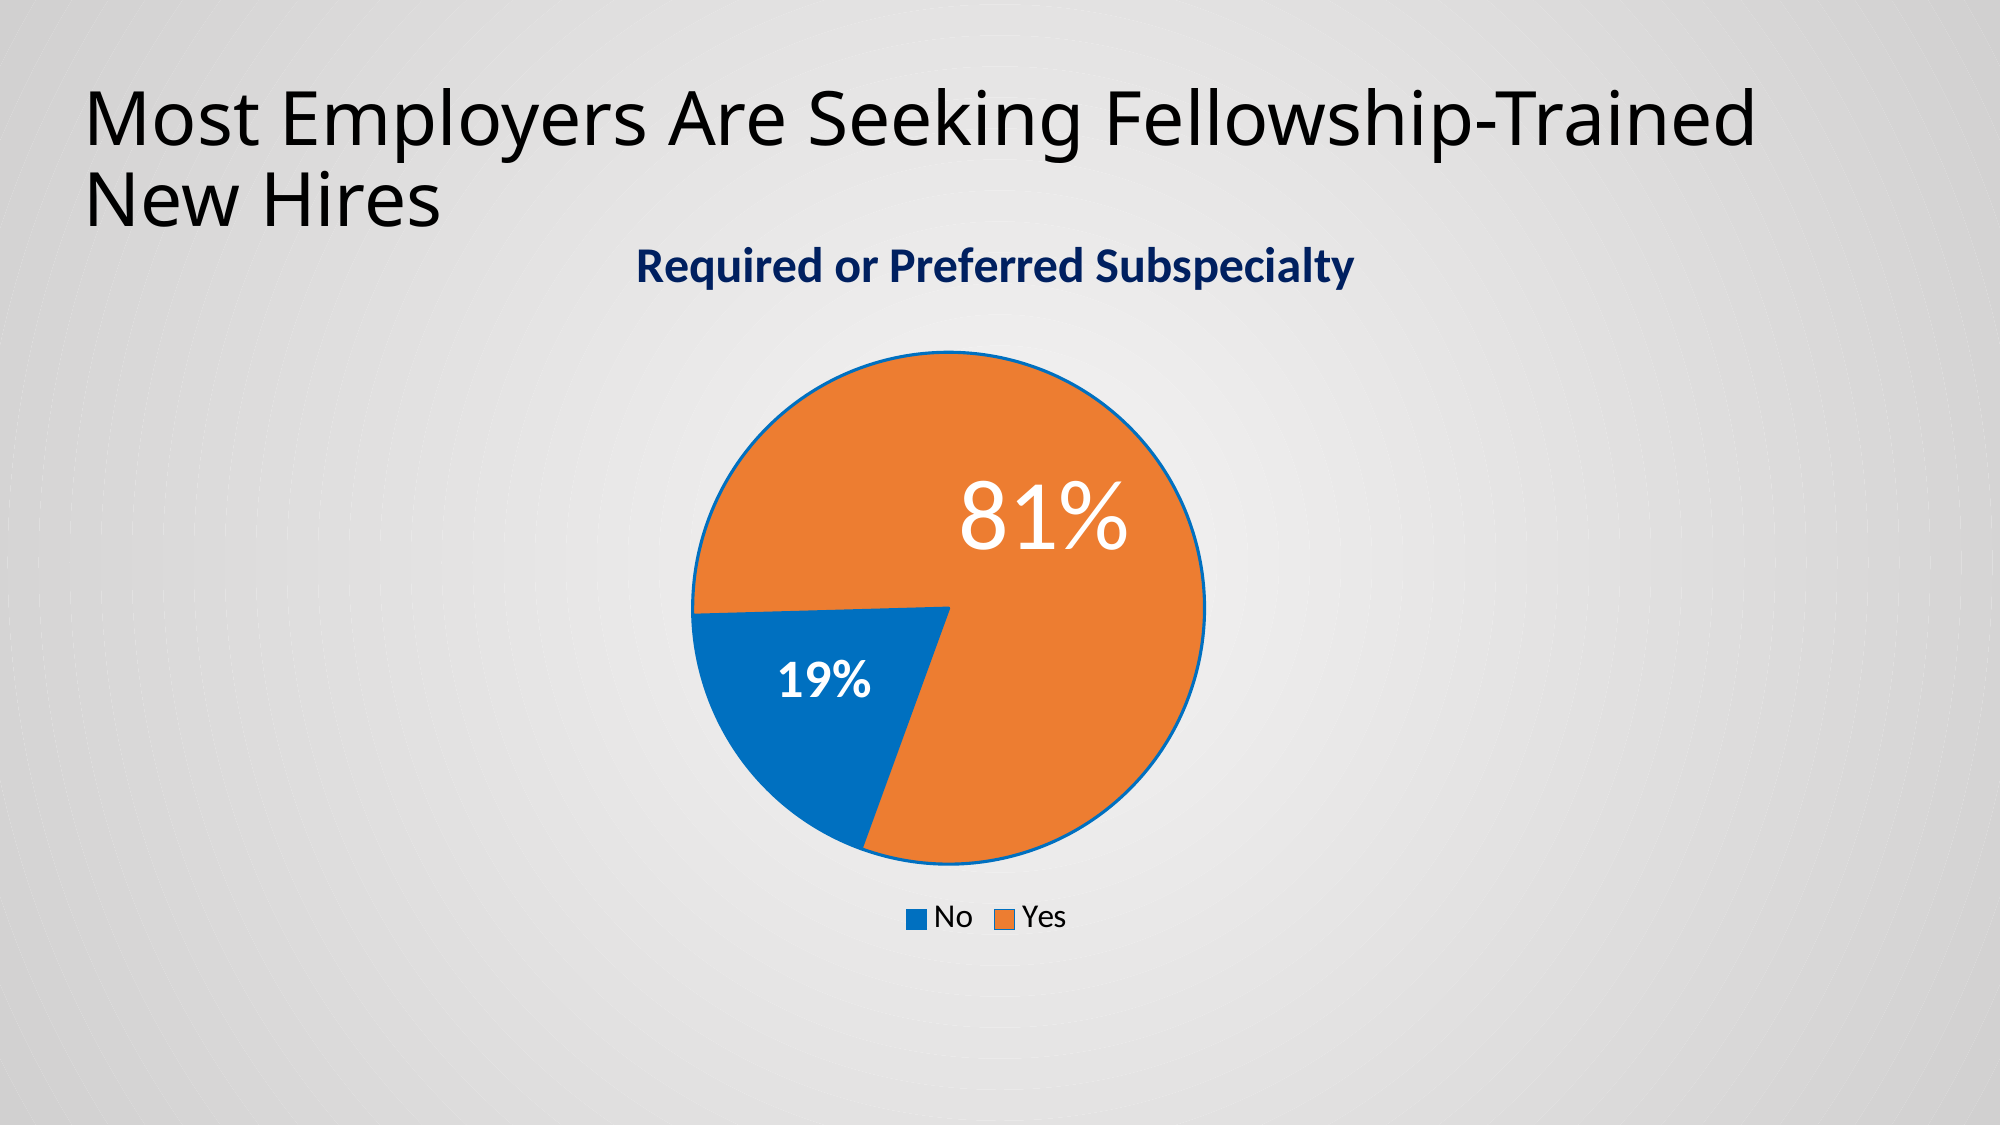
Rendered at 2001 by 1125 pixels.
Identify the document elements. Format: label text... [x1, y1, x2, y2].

title Most Employers Are Seeking Fellowship-Trained New Hires [68, 73, 1931, 143]
chart [480, 182, 1493, 943]
